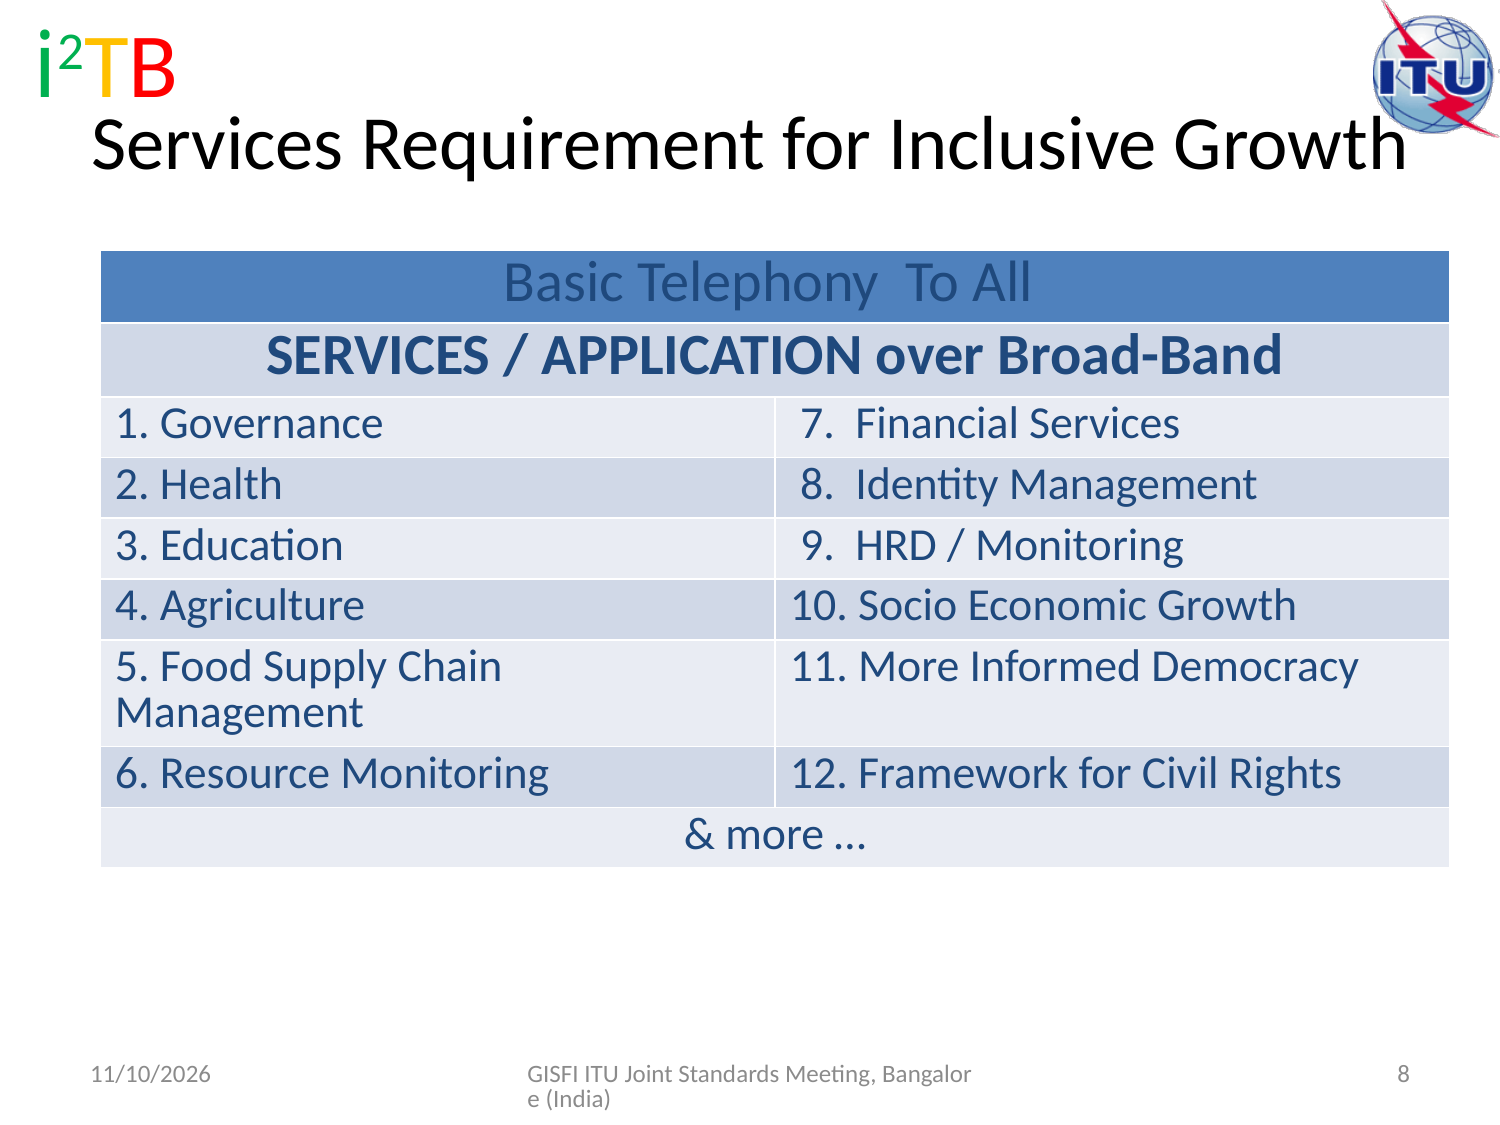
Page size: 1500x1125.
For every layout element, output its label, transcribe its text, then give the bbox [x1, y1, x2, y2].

table_cell 1. Governance [101, 398, 774, 457]
table_cell & more … [101, 808, 1449, 867]
footer GISFI ITU Joint Standards Meeting, Bangalore (India) [512, 1042, 988, 1103]
table_cell 7. Financial Services [776, 398, 1449, 457]
table_cell SERVICES / APPLICATION over Broad-Band [101, 324, 1449, 396]
table_cell 8. Identity Management [776, 458, 1449, 517]
slide_number 8 [1074, 1042, 1425, 1103]
title Services Requirement for Inclusive Growth [75, 45, 1425, 233]
table_cell 2. Health [101, 458, 774, 517]
table_cell 10. Socio Economic Growth [776, 580, 1449, 639]
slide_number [75, 1042, 425, 1103]
table_cell 12. Framework for Civil Rights [776, 747, 1449, 807]
table_cell 3. Education [101, 519, 774, 578]
table_cell 11. More Informed Democracy [776, 641, 1449, 746]
table_header Basic Telephony To All [101, 251, 1449, 322]
table_cell 9. HRD / Monitoring [776, 519, 1449, 578]
text_box i2TB [0, 0, 213, 150]
table_cell 5. Food Supply Chain Management [101, 641, 774, 746]
table_cell 6. Resource Monitoring [101, 747, 774, 807]
table_cell 4. Agriculture [101, 580, 774, 639]
picture [1373, 0, 1500, 138]
